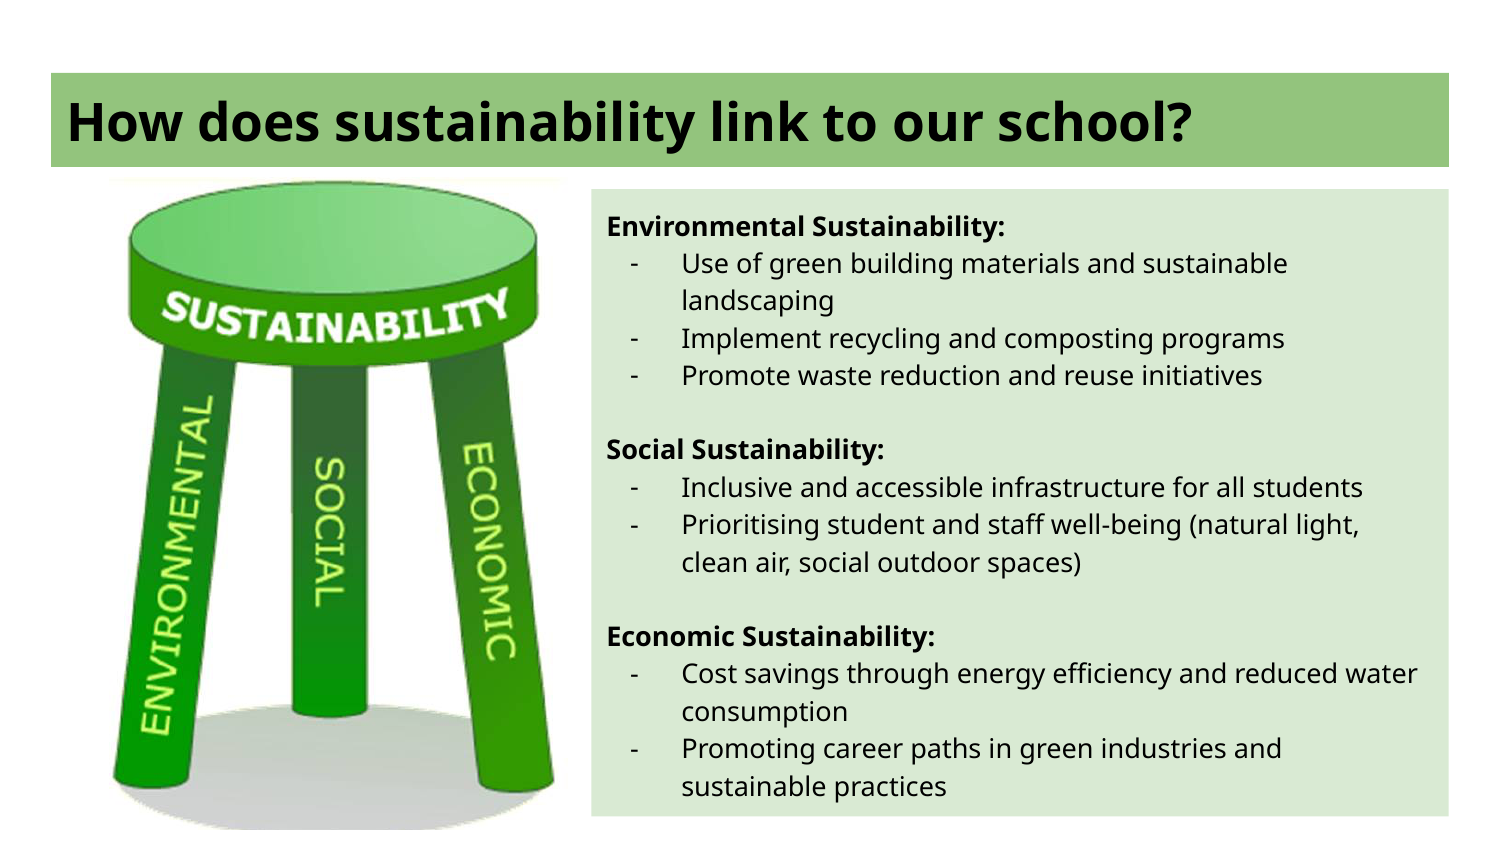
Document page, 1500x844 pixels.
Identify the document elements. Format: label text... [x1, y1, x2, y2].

picture [78, 161, 583, 830]
text_box Environmental Sustainability: Use of green building materials and sustainable landscaping Implement recycling and composting programs Promote waste reduction and reuse initiatives Social Sustainability: Inclusive and accessible infrastructure for all students Prioritising student and staff well-being (natural light, clean air, social outdoor spaces) Economic Sustainability: Cost savings through energy efficiency and reduced water consumption Promoting career paths in green industries and sustainable practices [591, 189, 1449, 817]
title How does sustainability link to our school? [51, 72, 1449, 167]
